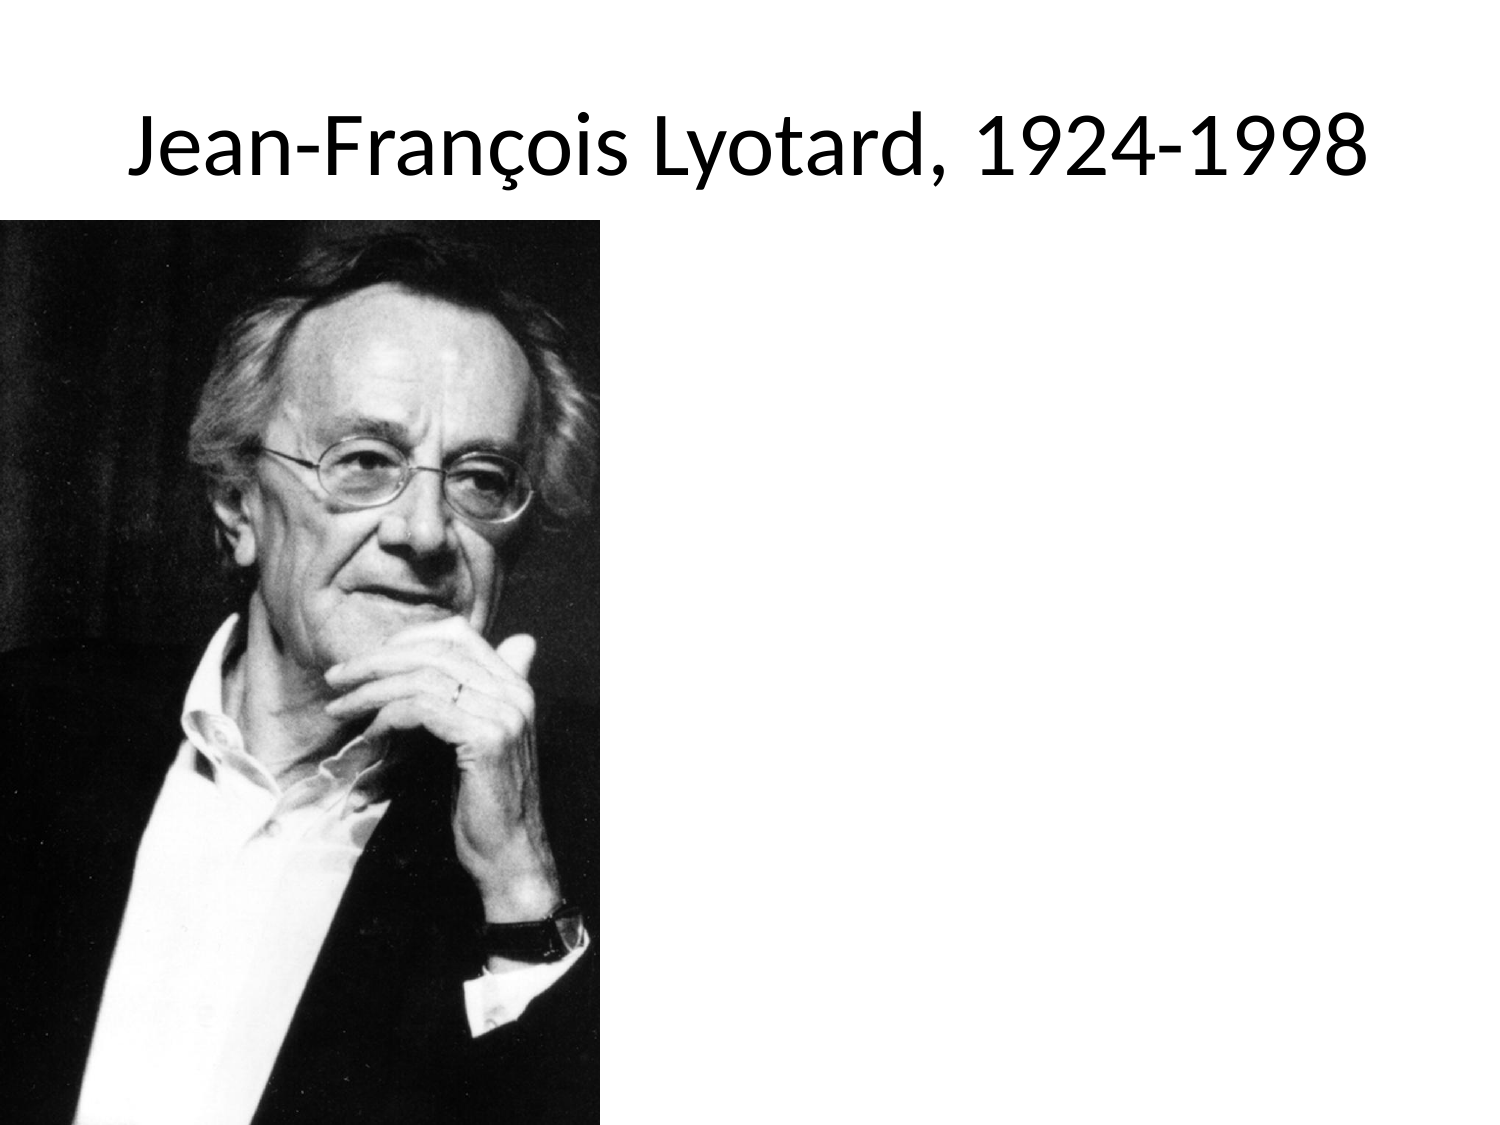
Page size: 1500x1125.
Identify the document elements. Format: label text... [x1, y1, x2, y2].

title Jean-François Lyotard, 1924-1998 [75, 45, 1425, 233]
picture [0, 220, 601, 1125]
